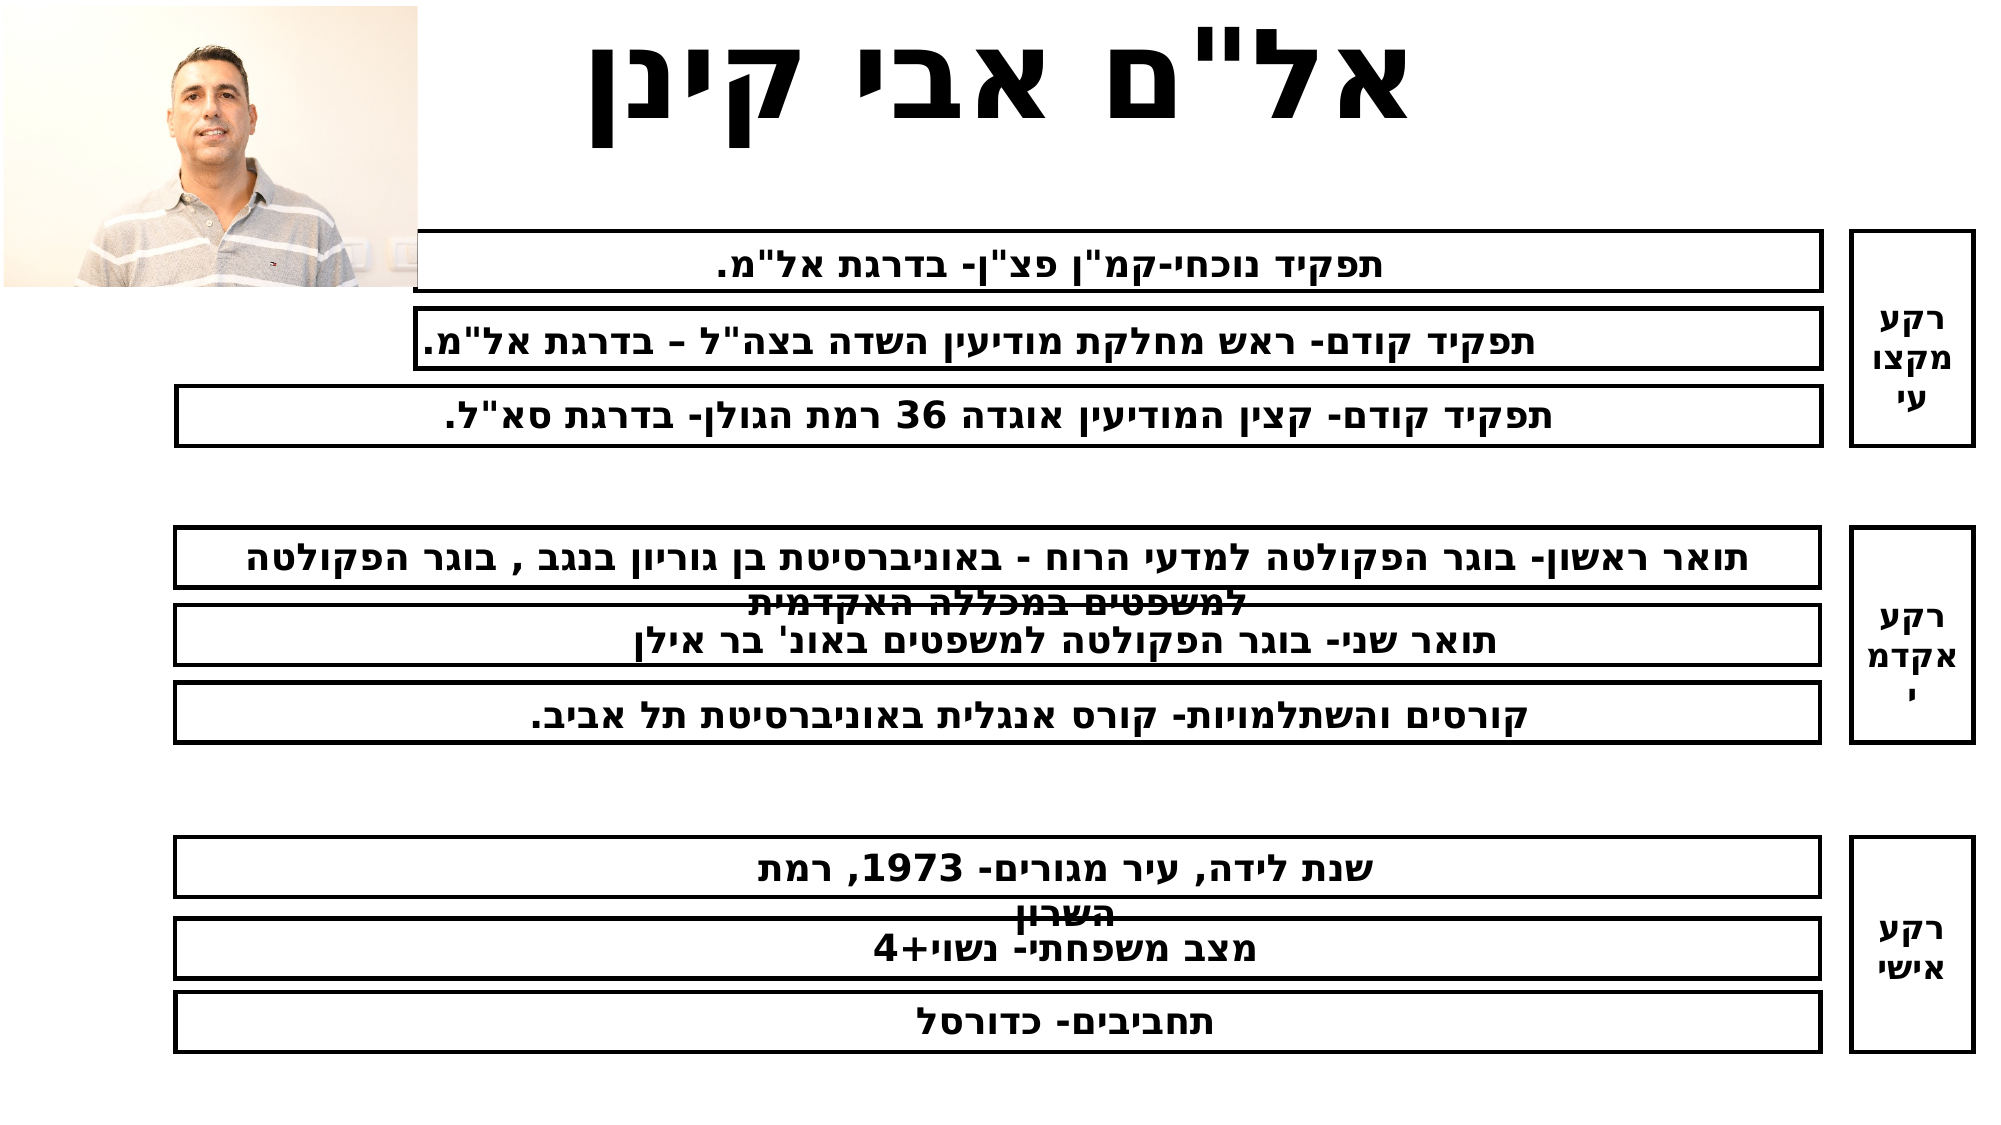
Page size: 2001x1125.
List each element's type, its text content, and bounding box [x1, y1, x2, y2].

text_box תפקיד קודם- ראש מחלקת מודיעין השדה בצה"ל – בדרגת אל"מ. [125, 309, 1822, 369]
text_box תואר ראשון- בוגר הפקולטה למדעי הרוח - באוניברסיטת בן גוריון בנגב , בוגר הפקולטה למשפטים במכללה האקדמית [146, 525, 1851, 631]
text_box [174, 631, 495, 666]
text_box קורסים והשתלמויות- קורס אנגלית באוניברסיטת תל אביב. [383, 683, 1664, 744]
text_box [415, 230, 1822, 292]
text_box תואר שני- בוגר הפקולטה למשפטים באונ' בר אילן [495, 608, 1624, 668]
text_box [1850, 836, 1974, 1053]
text_box תפקיד קודם- קצין המודיעין אוגדה 36 רמת הגולן- בדרגת סא"ל. [176, 383, 1822, 444]
text_box תפקיד נוכחי-קמ"ן פצ"ן- בדרגת אל"מ. [679, 232, 1408, 293]
text_box [174, 836, 701, 898]
text_box רקע מקצועי [1851, 288, 1974, 424]
text_box [1430, 836, 1821, 898]
title אל"ם אבי קינן [249, 0, 1750, 154]
text_box [1624, 631, 1821, 666]
picture [3, 6, 418, 287]
text_box [1850, 230, 1974, 447]
text_box מצב משפחתי- נשוי+4 [701, 916, 1430, 977]
text_box תחביבים- כדורסל [701, 989, 1430, 1049]
text_box רקע אקדמי [1851, 586, 1974, 722]
text_box רקע אישי [1850, 898, 1973, 994]
text_box [175, 991, 1822, 1053]
text_box שנת לידה, עיר מגורים- 1973, רמת השרון [701, 836, 1430, 916]
text_box [175, 385, 1822, 447]
text_box [1850, 631, 1974, 743]
text_box [174, 917, 1821, 979]
text_box [174, 681, 1821, 743]
text_box [1851, 526, 1974, 586]
